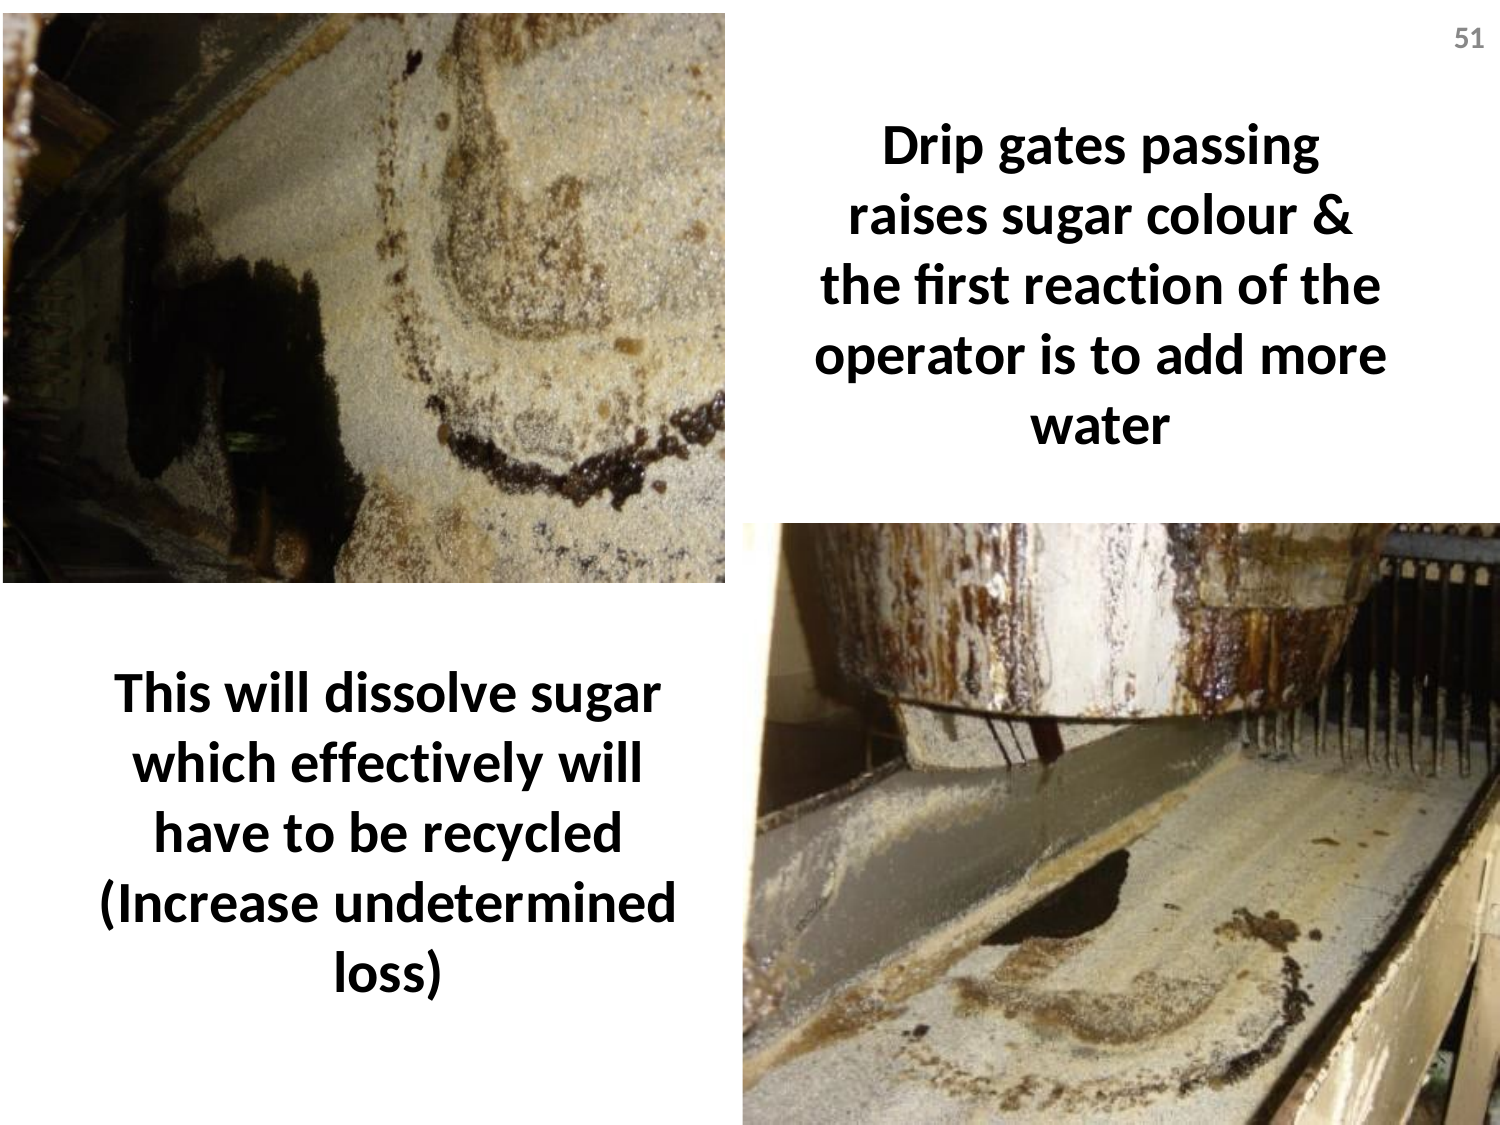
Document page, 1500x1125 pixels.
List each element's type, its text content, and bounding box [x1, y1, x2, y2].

text_box 51 [1451, 17, 1488, 55]
text_box [742, 523, 1500, 1125]
text_box [2, 13, 725, 583]
text_box This will dissolve sugar which effectively will have to be recycled (Increase undetermined loss) [95, 653, 681, 1004]
text_box Drip gates passing raises sugar colour & the first reaction of the operator is to add more water [804, 105, 1397, 456]
